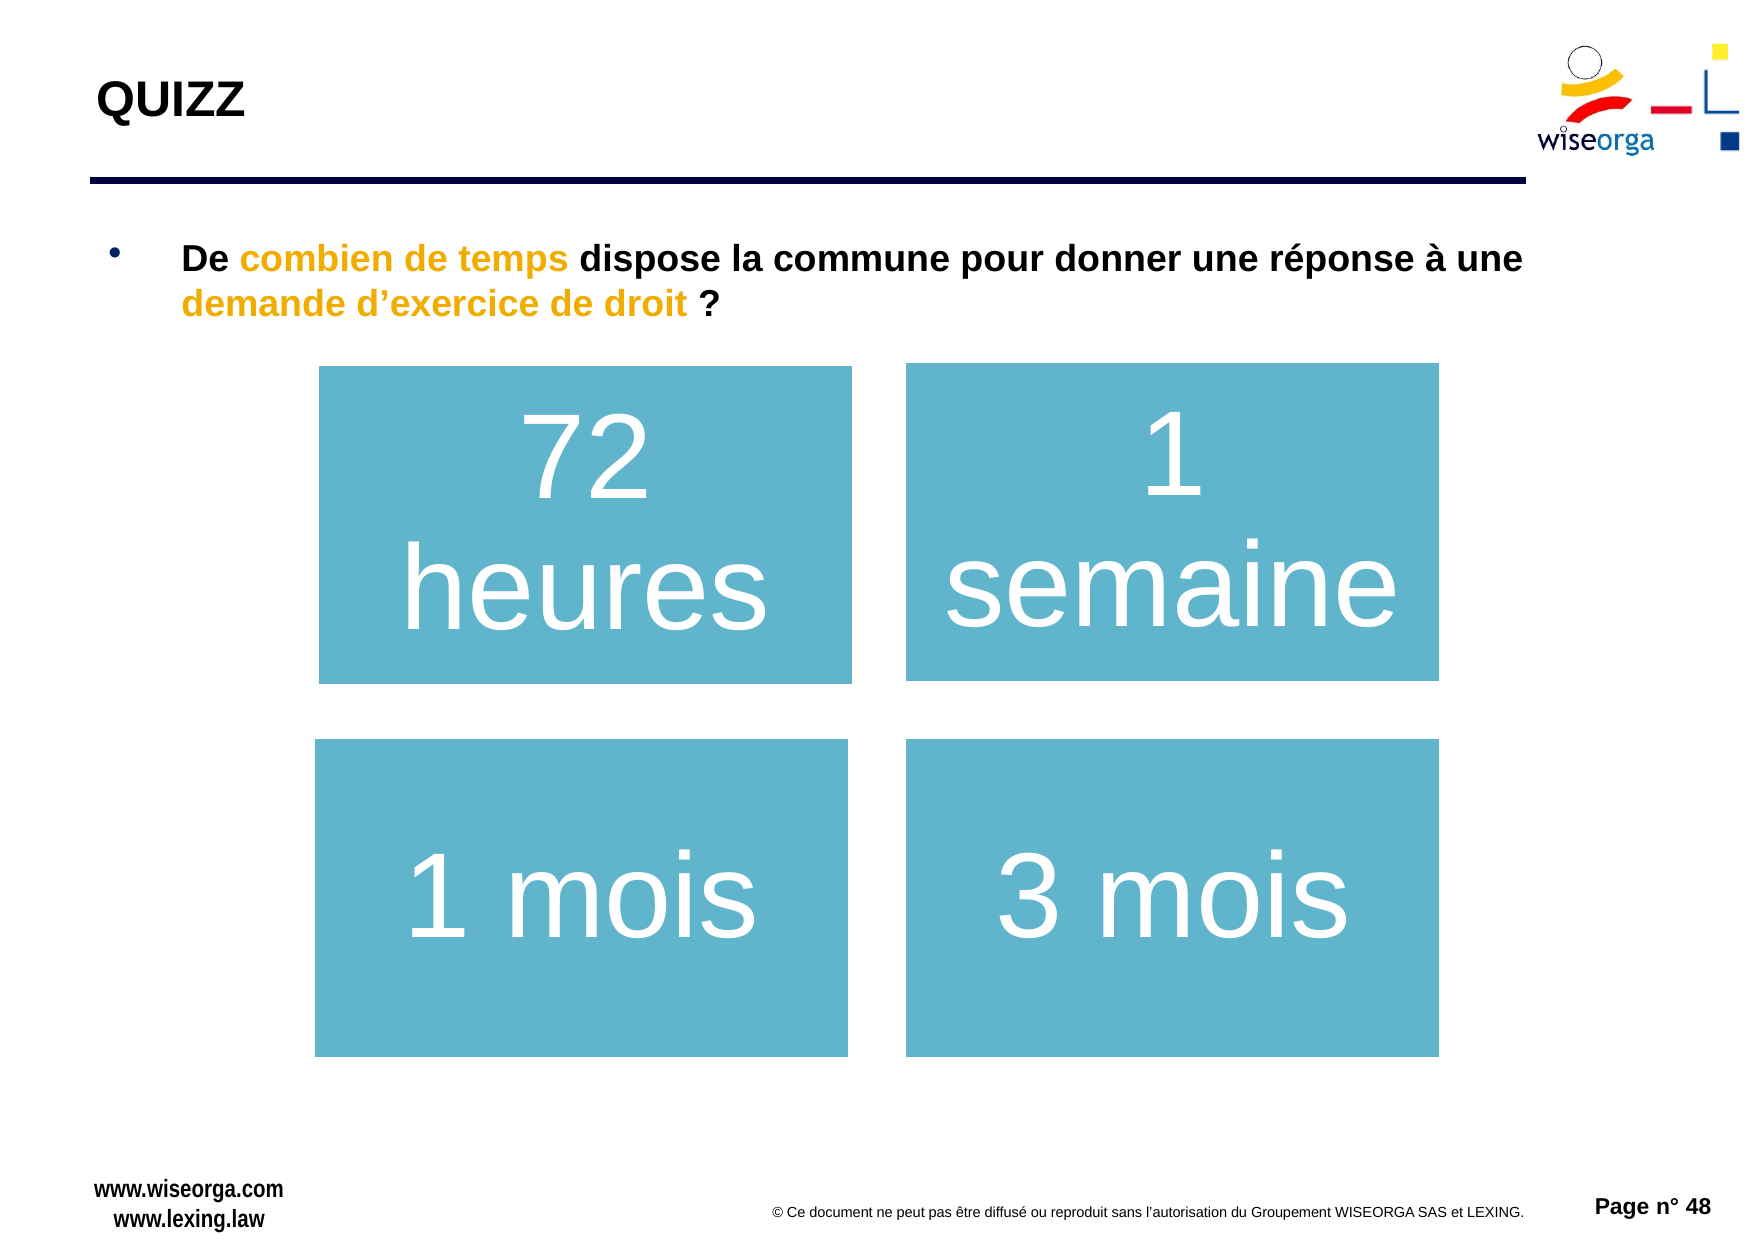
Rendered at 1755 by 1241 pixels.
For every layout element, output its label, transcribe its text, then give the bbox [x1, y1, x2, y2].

picture [1527, 19, 1755, 177]
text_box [152, 359, 1602, 1061]
text_box De combien de temps dispose la commune pour donner une réponse à une demande d’exercice de droit ? [87, 226, 1602, 337]
title QUIZZ [87, 25, 1527, 168]
